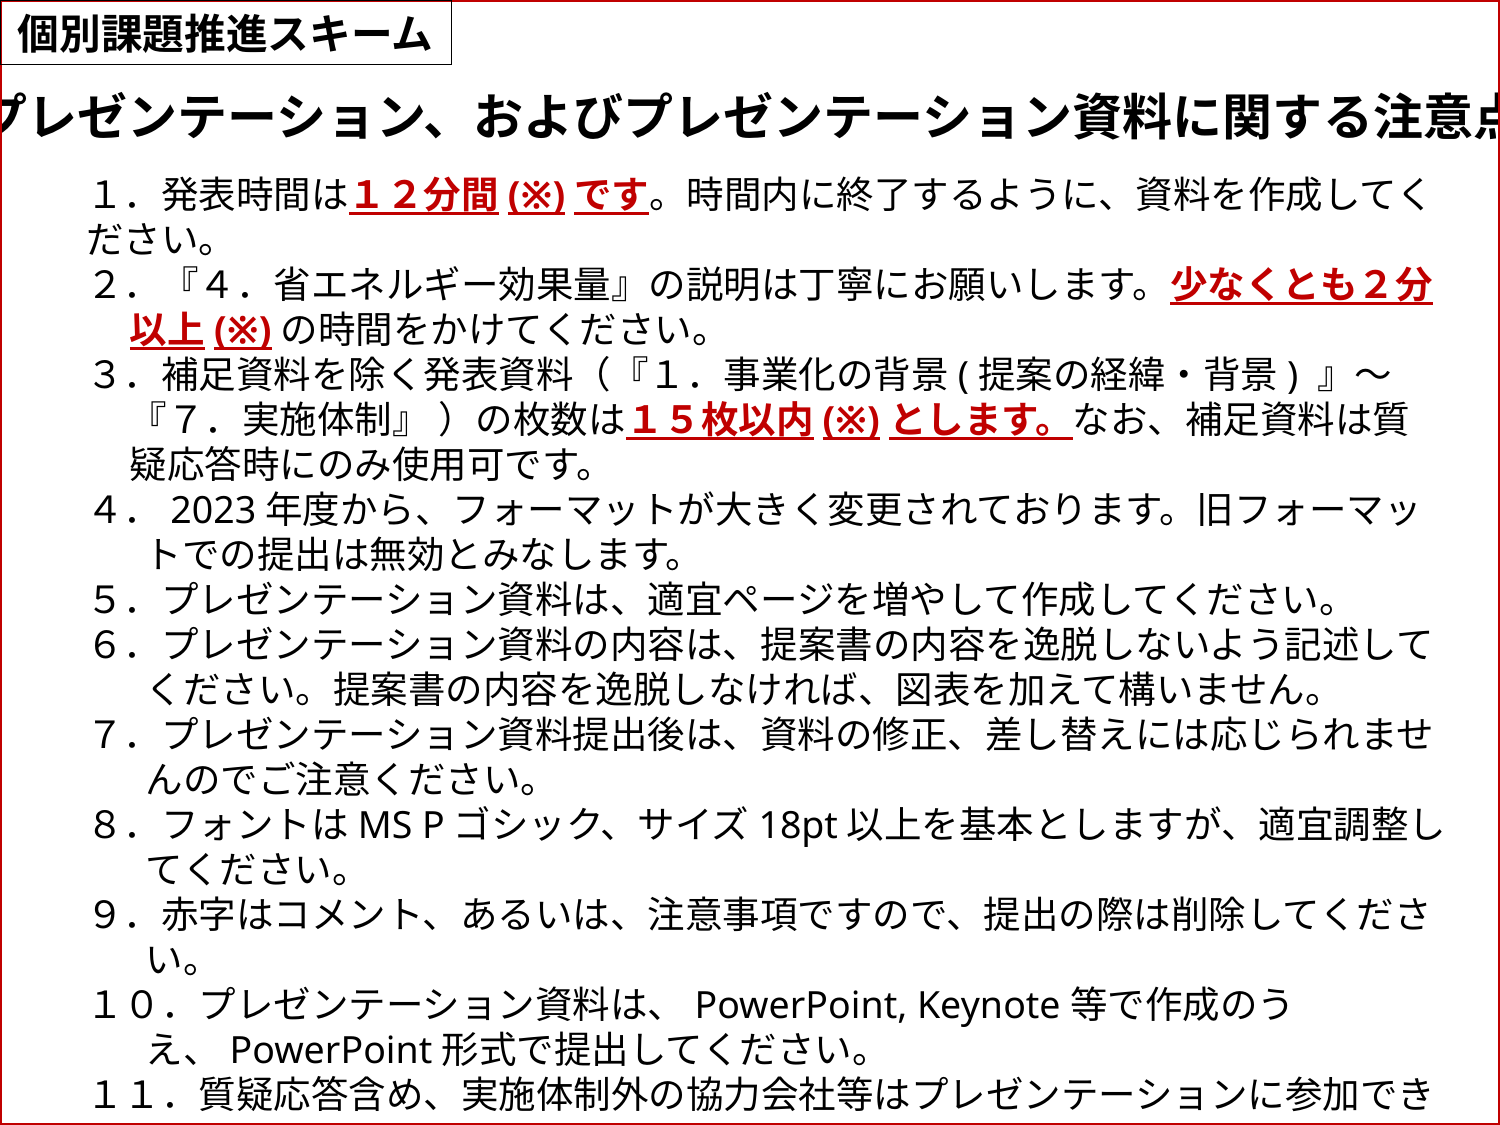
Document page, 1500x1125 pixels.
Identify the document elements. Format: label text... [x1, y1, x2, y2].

text_box [0, 0, 1500, 1125]
text_box 個別課題推進スキーム [0, 0, 452, 65]
